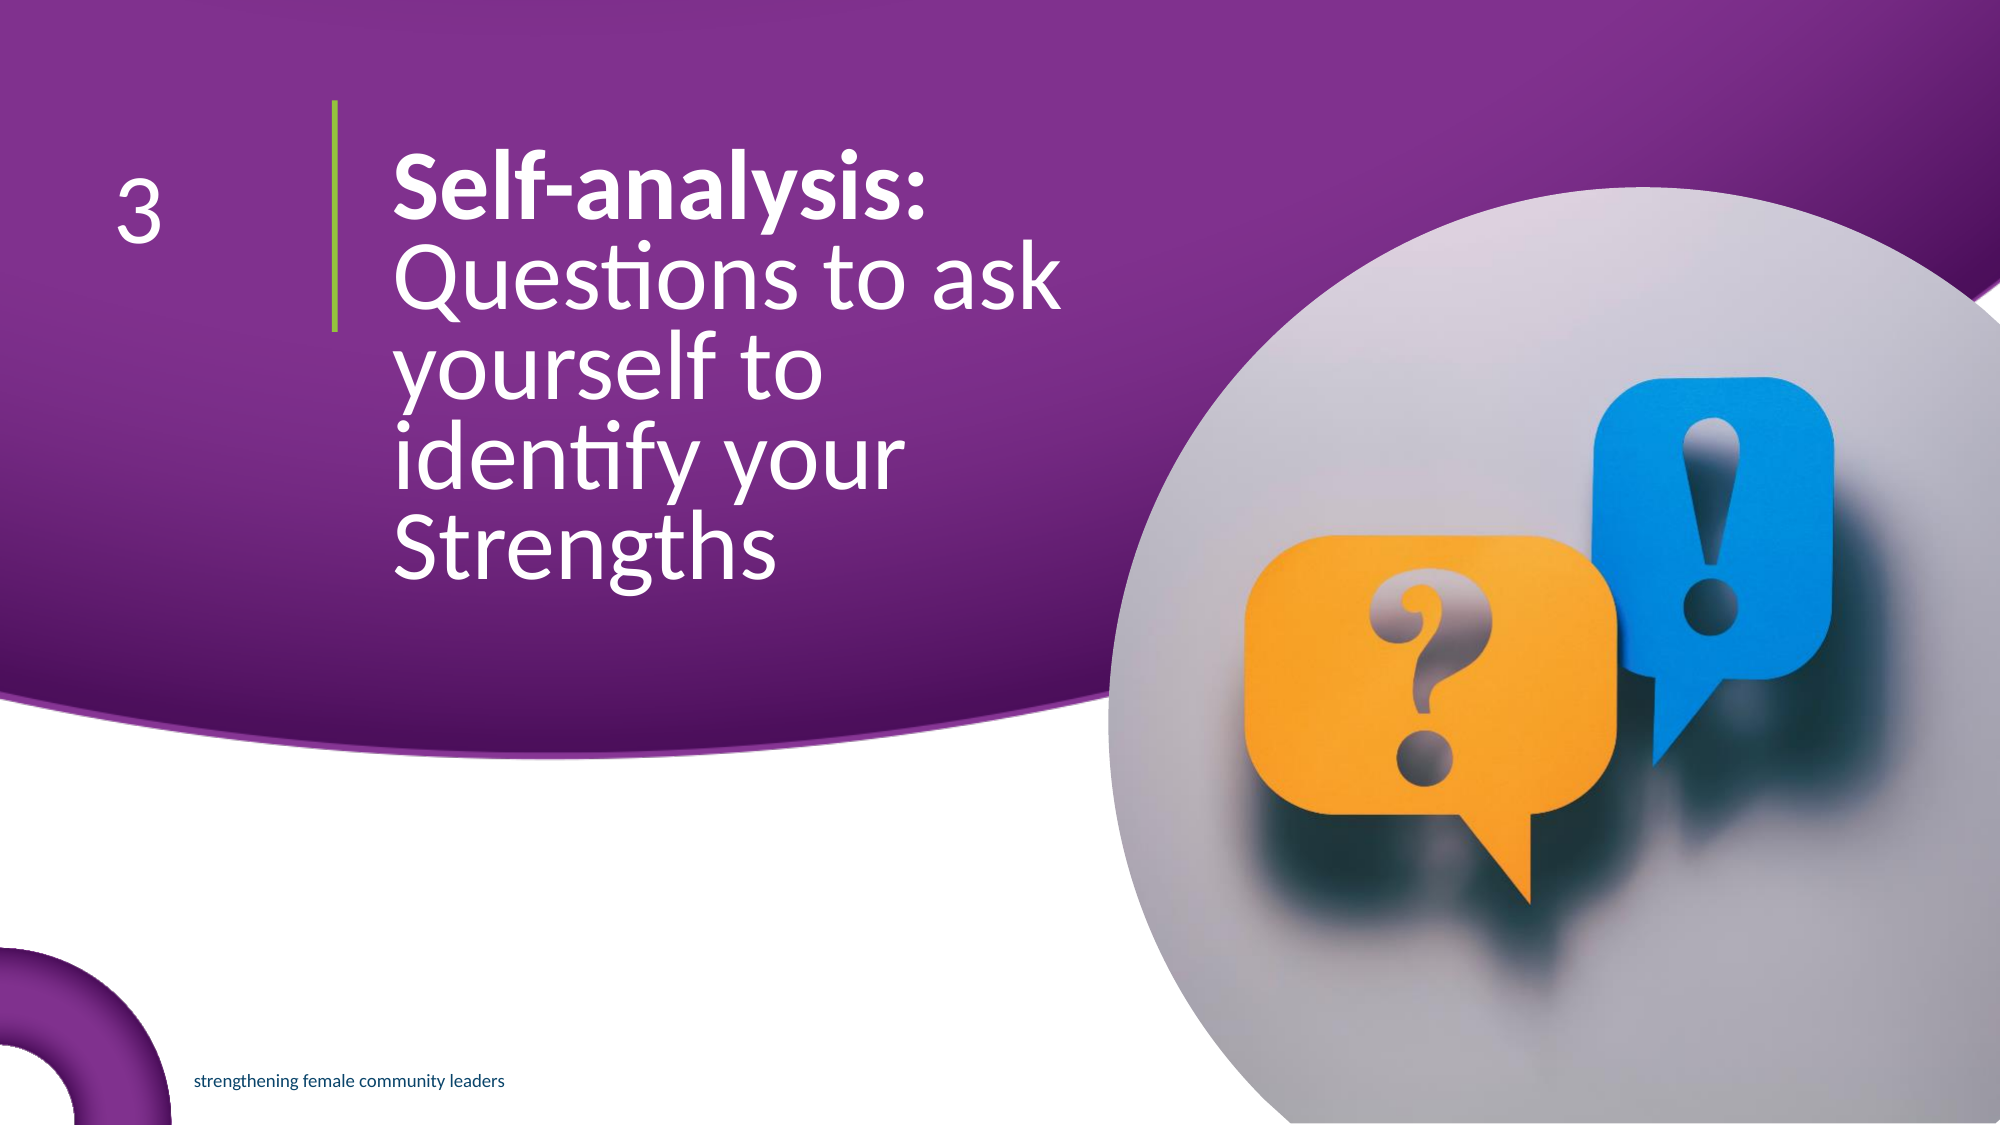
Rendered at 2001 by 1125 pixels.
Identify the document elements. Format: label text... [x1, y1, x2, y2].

picture [0, 0, 2000, 1124]
list 3 [98, 142, 305, 281]
list Self-analysis: Questions to ask yourself to identify your Strengths [378, 70, 1143, 674]
picture [0, 937, 189, 1125]
